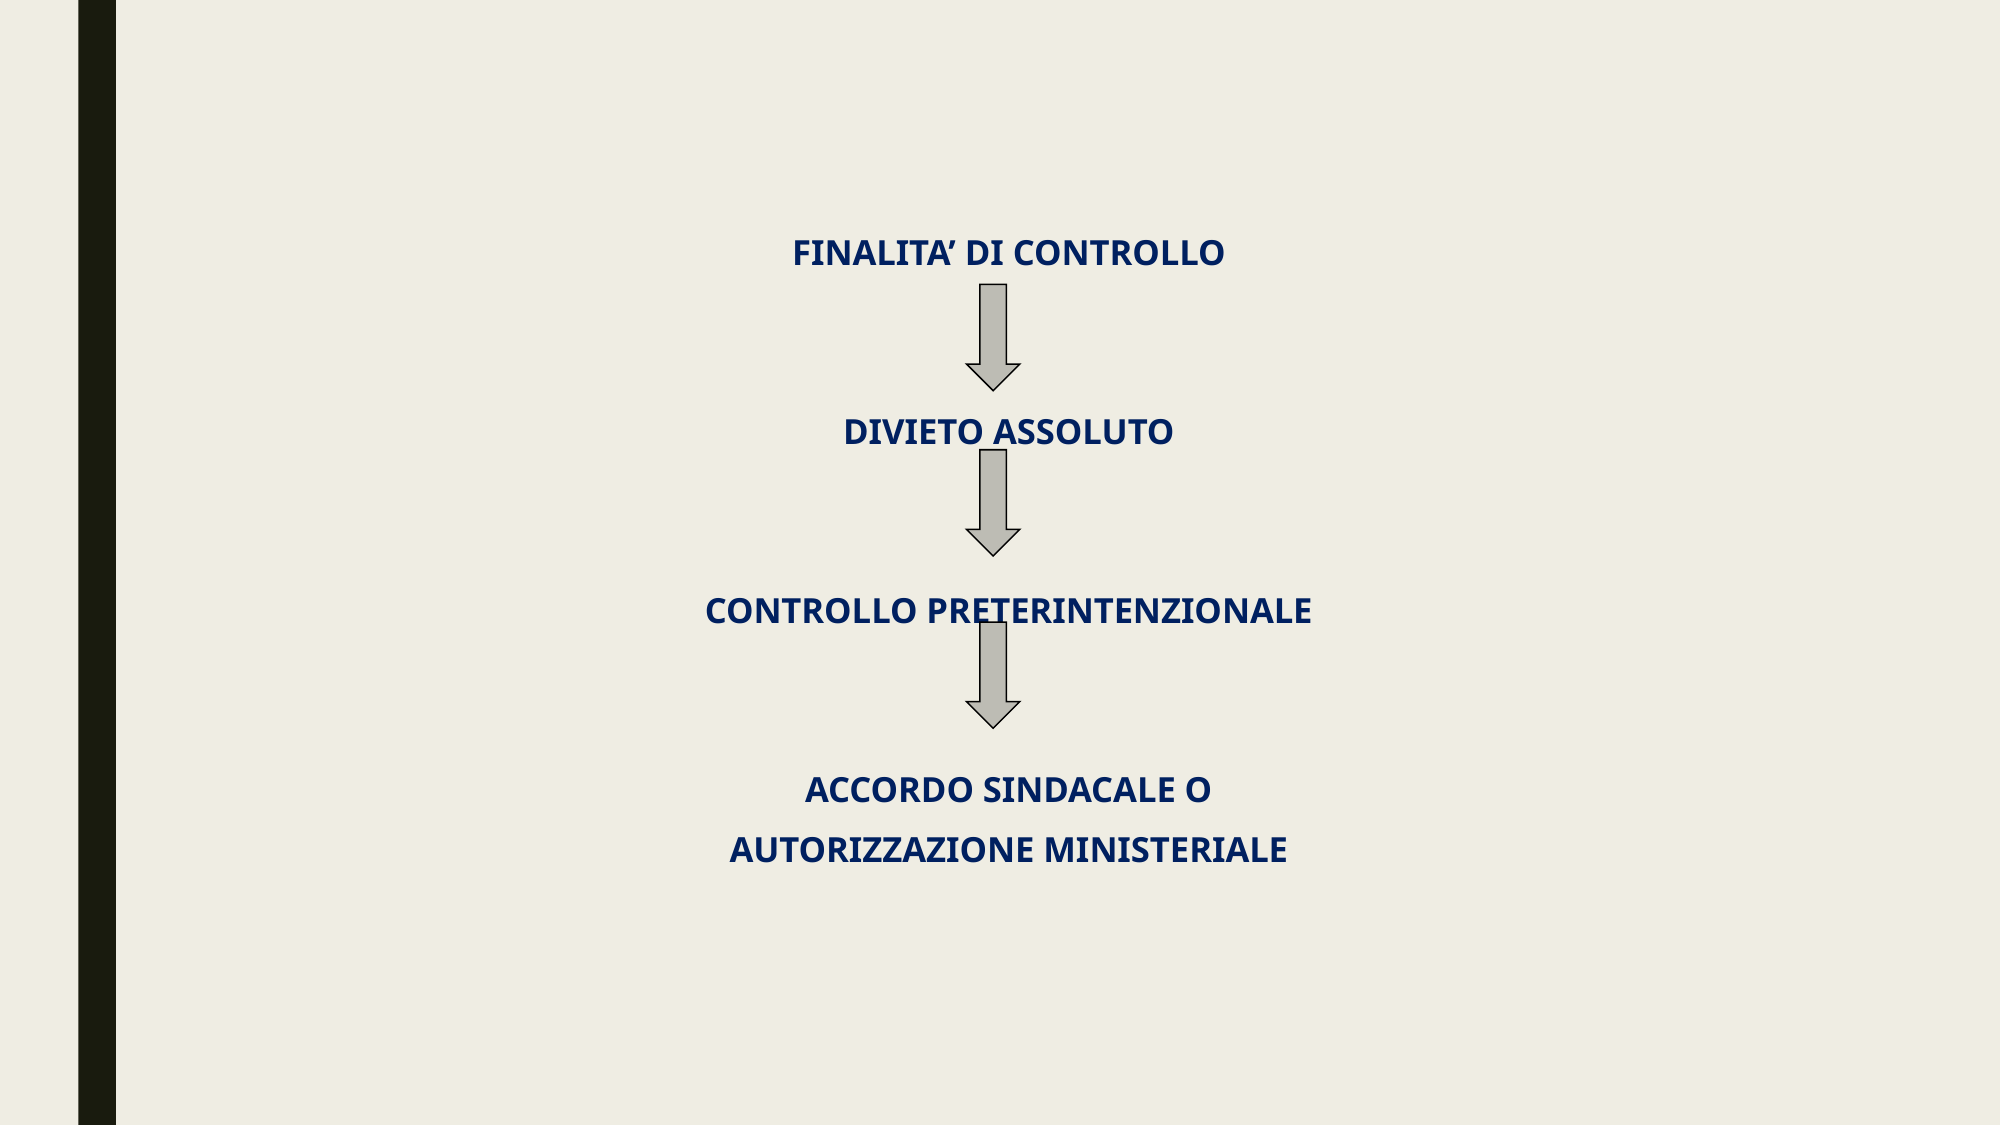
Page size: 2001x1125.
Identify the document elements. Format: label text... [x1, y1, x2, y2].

text_box [966, 622, 1020, 729]
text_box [873, 349, 987, 463]
text_box [966, 449, 1020, 557]
text_box [979, 284, 1020, 391]
list FINALITA’ DI CONTROLLO DIVIETO ASSOLUTO CONTROLLO PRETERINTENZIONALE ACCORDO SINDACALE O AUTORIZZAZIONE MINISTERIALE [362, 227, 1655, 885]
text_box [1029, 414, 1131, 436]
